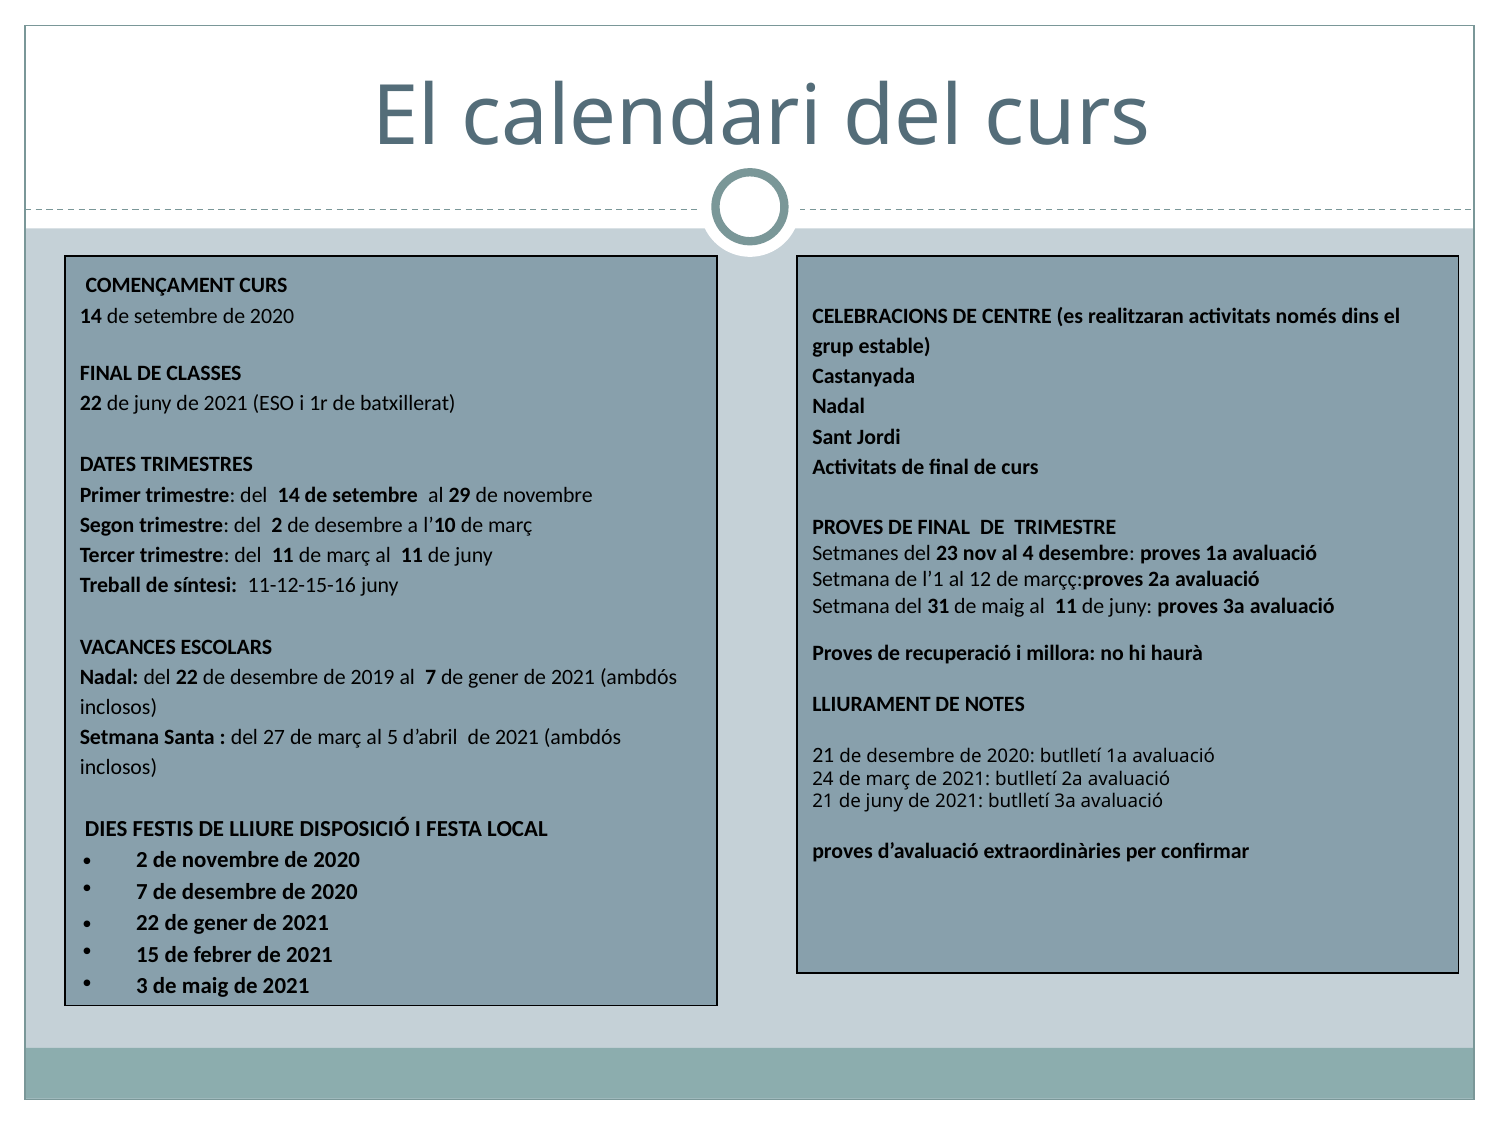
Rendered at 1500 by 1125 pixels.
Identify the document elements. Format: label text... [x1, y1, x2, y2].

text_box CELEBRACIONS DE CENTRE (es realitzaran activitats només dins el grup estable) Castanyada Nadal Sant Jordi Activitats de final de curs PROVES DE FINAL DE TRIMESTRE Setmanes del 23 nov al 4 desembre: proves 1a avaluació Setmana de l’1 al 12 de marçç:proves 2a avaluació Setmana del 31 de maig al 11 de juny: proves 3a avaluació Proves de recuperació i millora: no hi haurà LLIURAMENT DE NOTES 21 de desembre de 2020: butlletí 1a avaluació 24 de març de 2021: butlletí 2a avaluació 21 de juny de 2021: butlletí 3a avaluació proves d’avaluació extraordinàries per confirmar [797, 255, 1459, 974]
text_box COMENÇAMENT CURS 14 de setembre de 2020 FINAL DE CLASSES 22 de juny de 2021 (ESO i 1r de batxillerat) DATES TRIMESTRES Primer trimestre: del 14 de setembre al 29 de novembre Segon trimestre: del 2 de desembre a l’10 de març Tercer trimestre: del 11 de març al 11 de juny Treball de síntesi: 11-12-15-16 juny VACANCES ESCOLARS Nadal: del 22 de desembre de 2019 al 7 de gener de 2021 (ambdós inclosos) Setmana Santa : del 27 de març al 5 d’abril de 2021 (ambdós inclosos) DIES FESTIS DE LLIURE DISPOSICIÓ I FESTA LOCAL 2 de novembre de 2020 7 de desembre de 2020 22 de gener de 2021 15 de febrer de 2021 3 de maig de 2021 [64, 255, 718, 1006]
title El calendari del curs [92, 42, 1432, 170]
